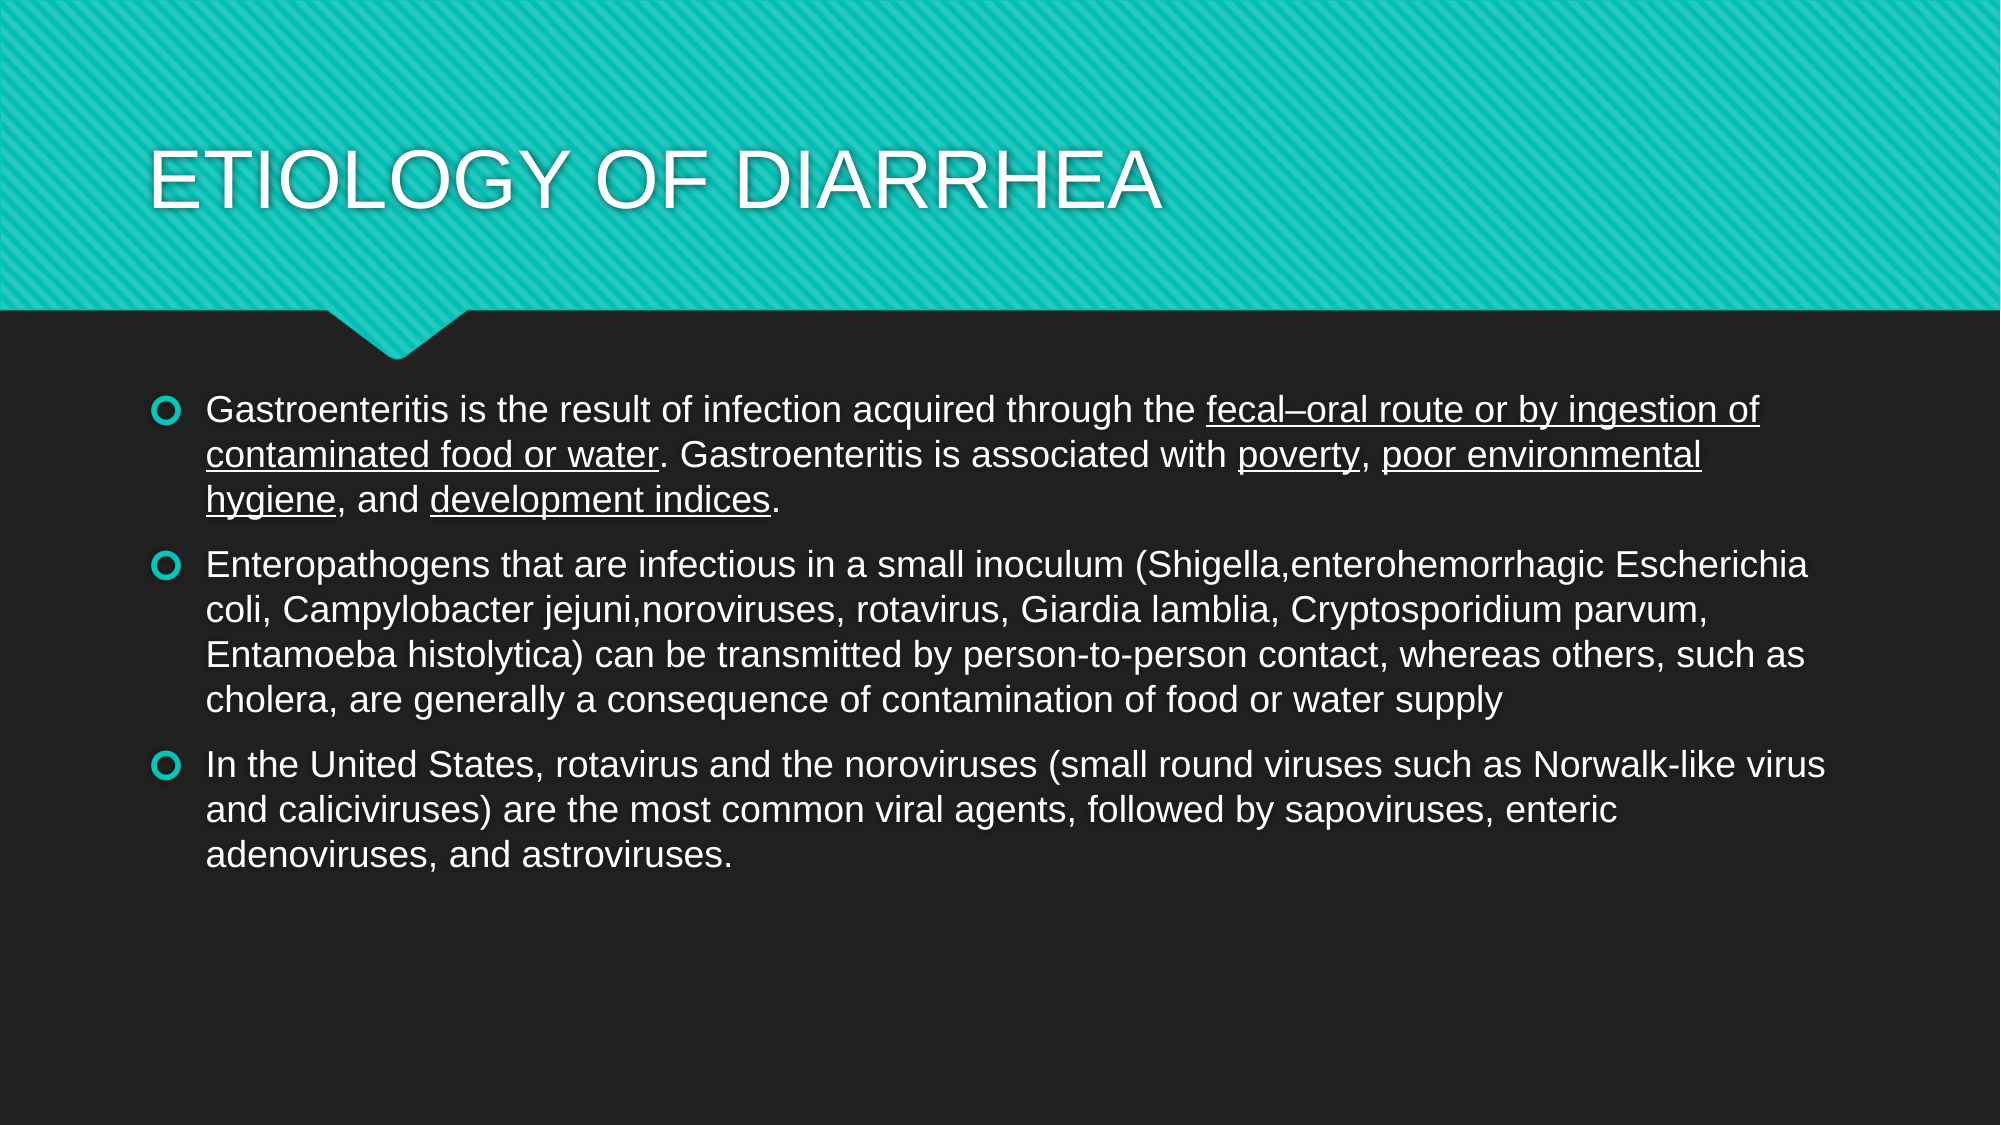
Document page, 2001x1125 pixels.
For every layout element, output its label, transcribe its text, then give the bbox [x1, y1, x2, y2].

picture [1, 1, 1999, 357]
title ETIOLOGY OF DIARRHEA [132, 73, 1868, 233]
list Gastroenteritis is the result of infection acquired through the fecal–oral route or by ingestion of contaminated food or water. Gastroenteritis is associated with poverty, poor environmental hygiene, and development indices. Enteropathogens that are infectious in a small inoculum (Shigella,enterohemorrhagic Escherichia coli, Campylobacter jejuni,noroviruses, rotavirus, Giardia lamblia, Cryptosporidium parvum, Entamoeba histolytica) can be transmitted by person-to-person contact, whereas others, such as cholera, are generally a consequence of contamination of food or water supply In the United States, rotavirus and the noroviruses (small round viruses such as Norwalk-like virus and caliciviruses) are the most common viral agents, followed by sapoviruses, enteric adenoviruses, and astroviruses. [134, 364, 1866, 962]
